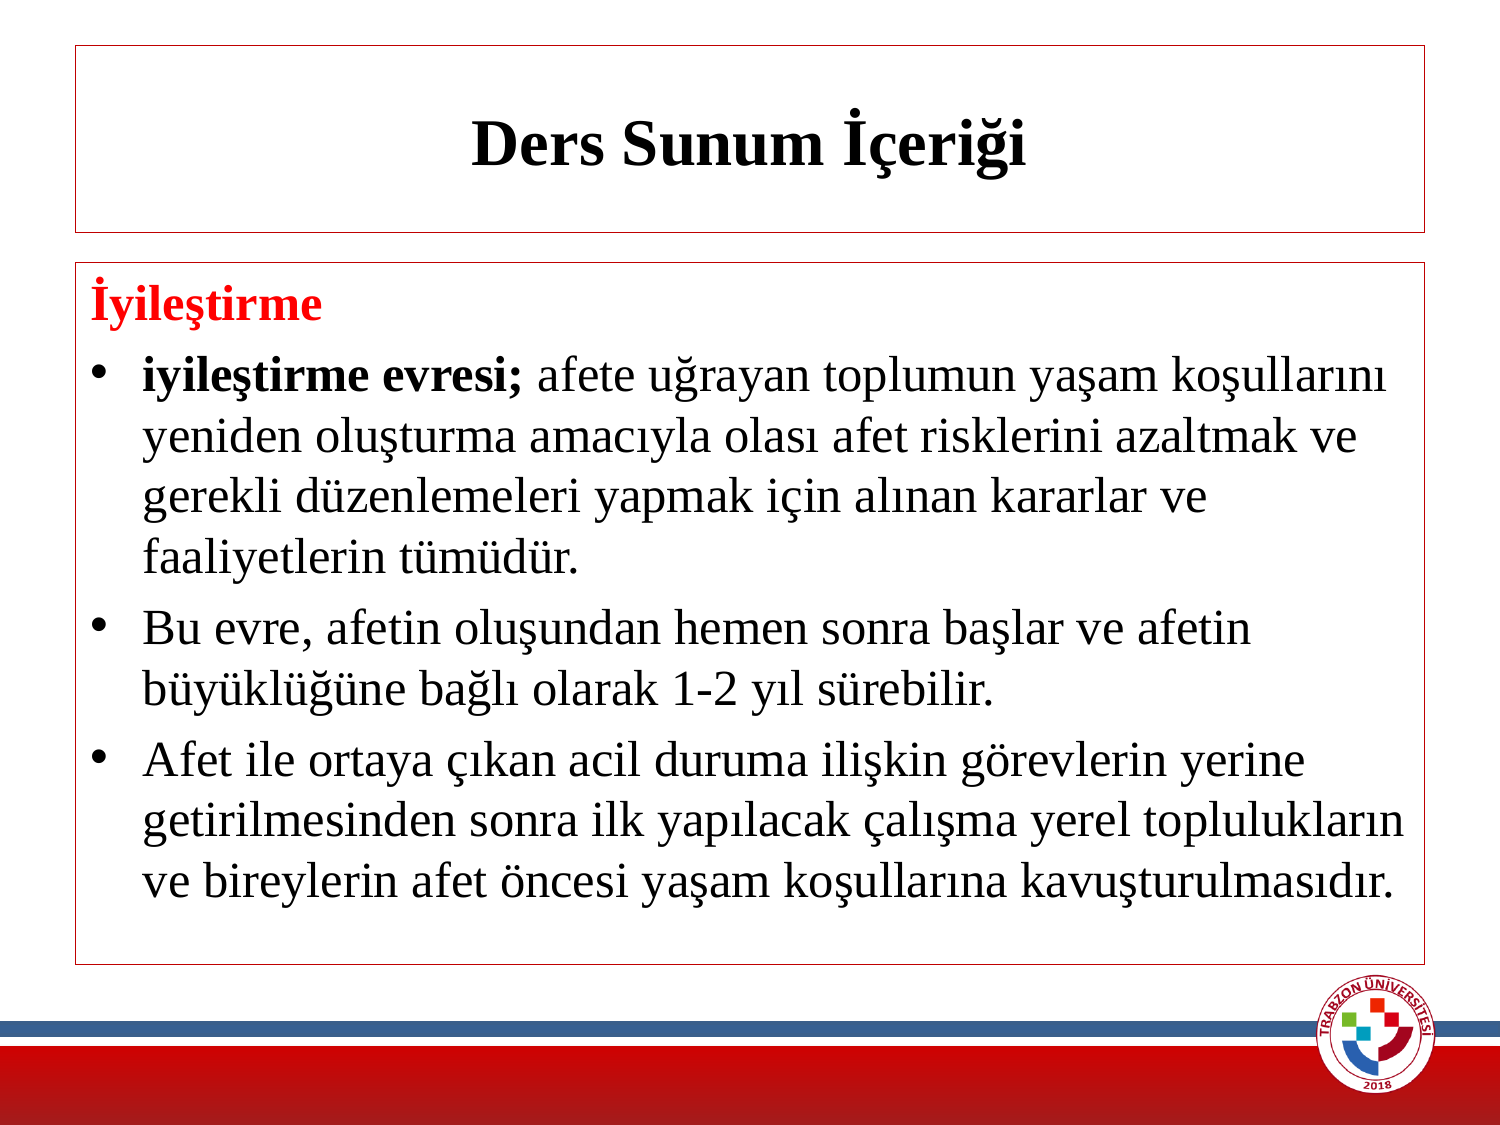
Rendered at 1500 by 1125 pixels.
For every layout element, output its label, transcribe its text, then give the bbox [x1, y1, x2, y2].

title Ders Sunum İçeriği [75, 45, 1425, 233]
list İyileştirme iyileştirme evresi; afete uğrayan toplumun yaşam koşullarını yeniden oluşturma amacıyla olası afet risklerini azaltmak ve gerekli düzenlemeleri yapmak için alınan kararlar ve faaliyetlerin tümüdür. Bu evre, afetin oluşundan hemen sonra başlar ve afetin büyüklüğüne bağlı olarak 1-2 yıl sürebilir. Afet ile ortaya çıkan acil duruma ilişkin görevlerin yerine getirilmesinden sonra ilk yapılacak çalışma yerel toplulukların ve bireylerin afet öncesi yaşam koşullarına kavuşturulmasıdır. [75, 262, 1425, 965]
picture [1293, 953, 1457, 1117]
